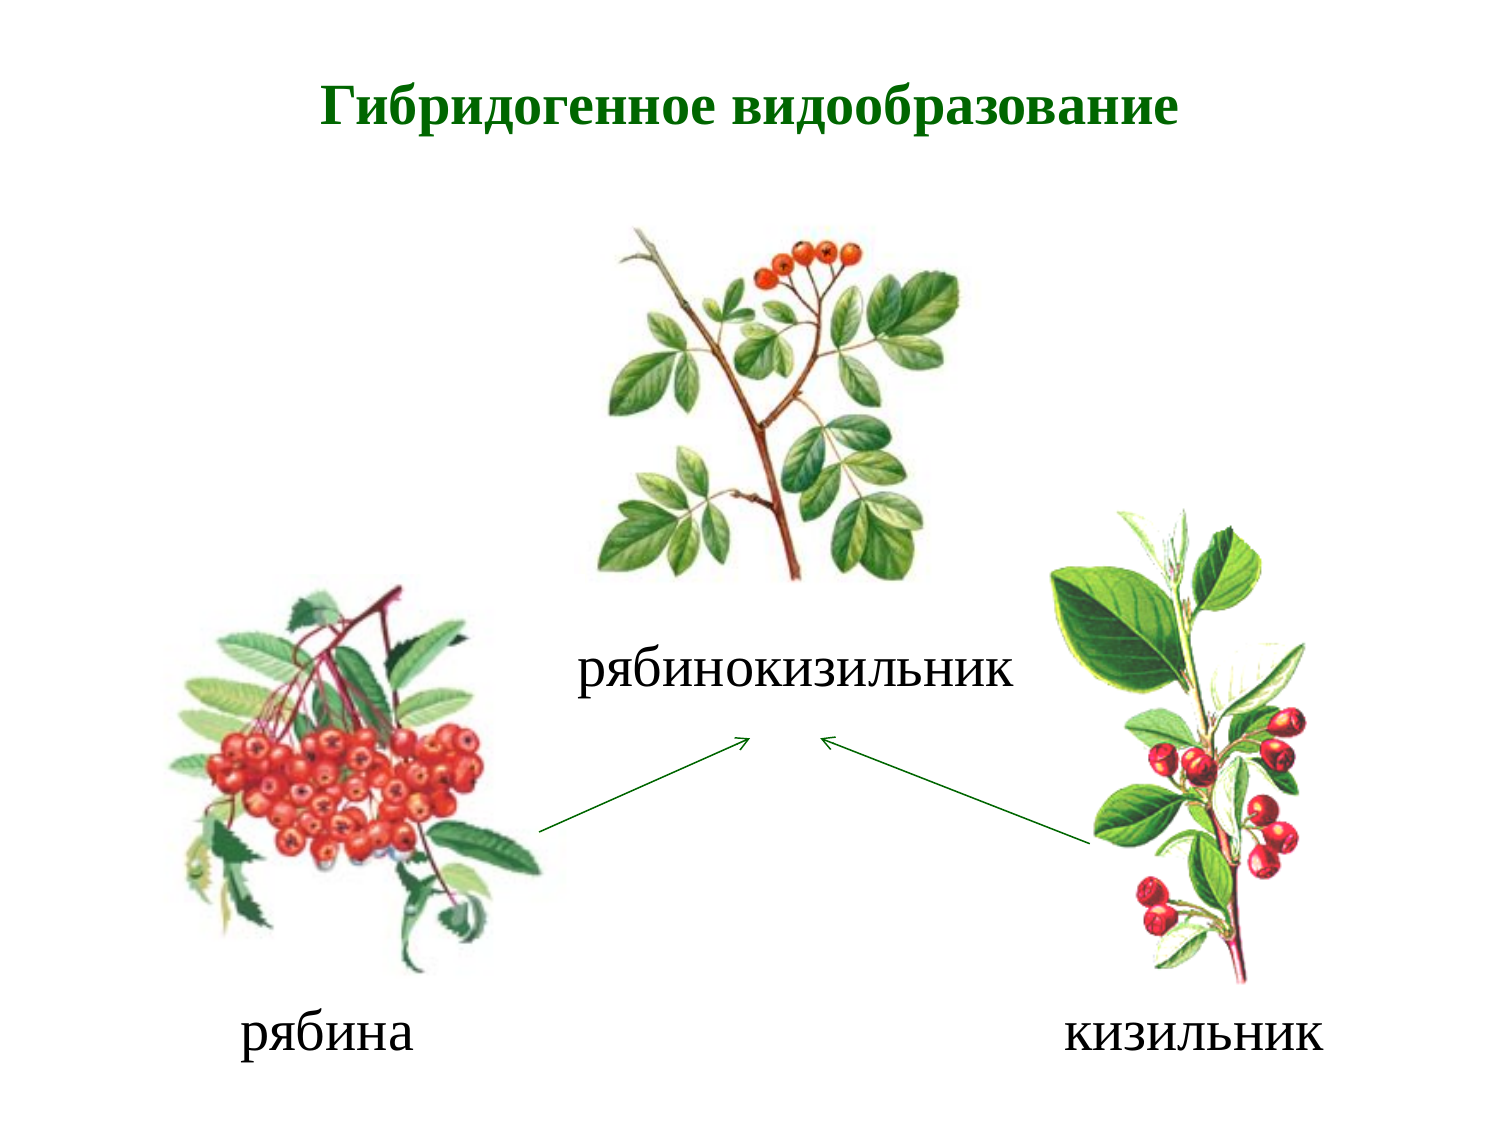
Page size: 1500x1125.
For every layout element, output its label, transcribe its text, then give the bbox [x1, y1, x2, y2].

picture [1042, 468, 1341, 1016]
text_box кизильник [960, 984, 1428, 1070]
text_box рябинокизильник [589, 621, 1037, 706]
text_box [538, 737, 751, 833]
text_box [820, 737, 1091, 844]
text_box Гибридогенное видообразование [46, 59, 1454, 144]
picture [128, 198, 985, 985]
text_box рябина [93, 984, 561, 1070]
